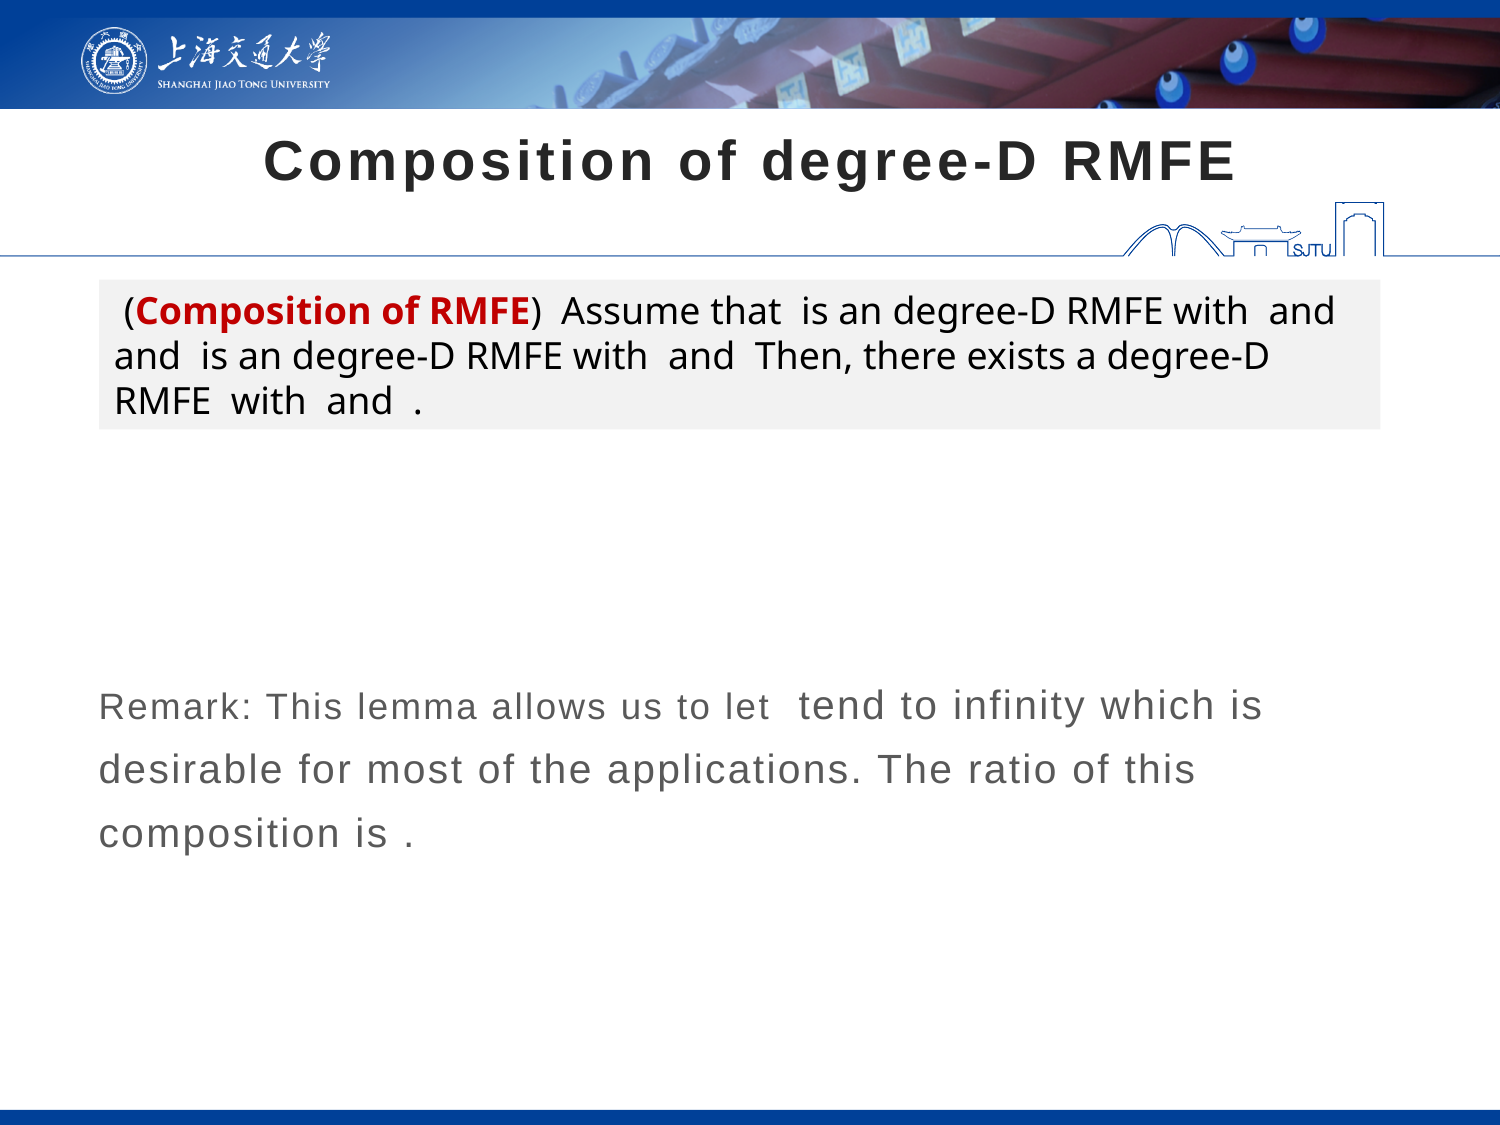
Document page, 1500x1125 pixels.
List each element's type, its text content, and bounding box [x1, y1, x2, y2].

picture [0, 18, 1500, 109]
title Composition of degree-D RMFE [74, 99, 1425, 216]
